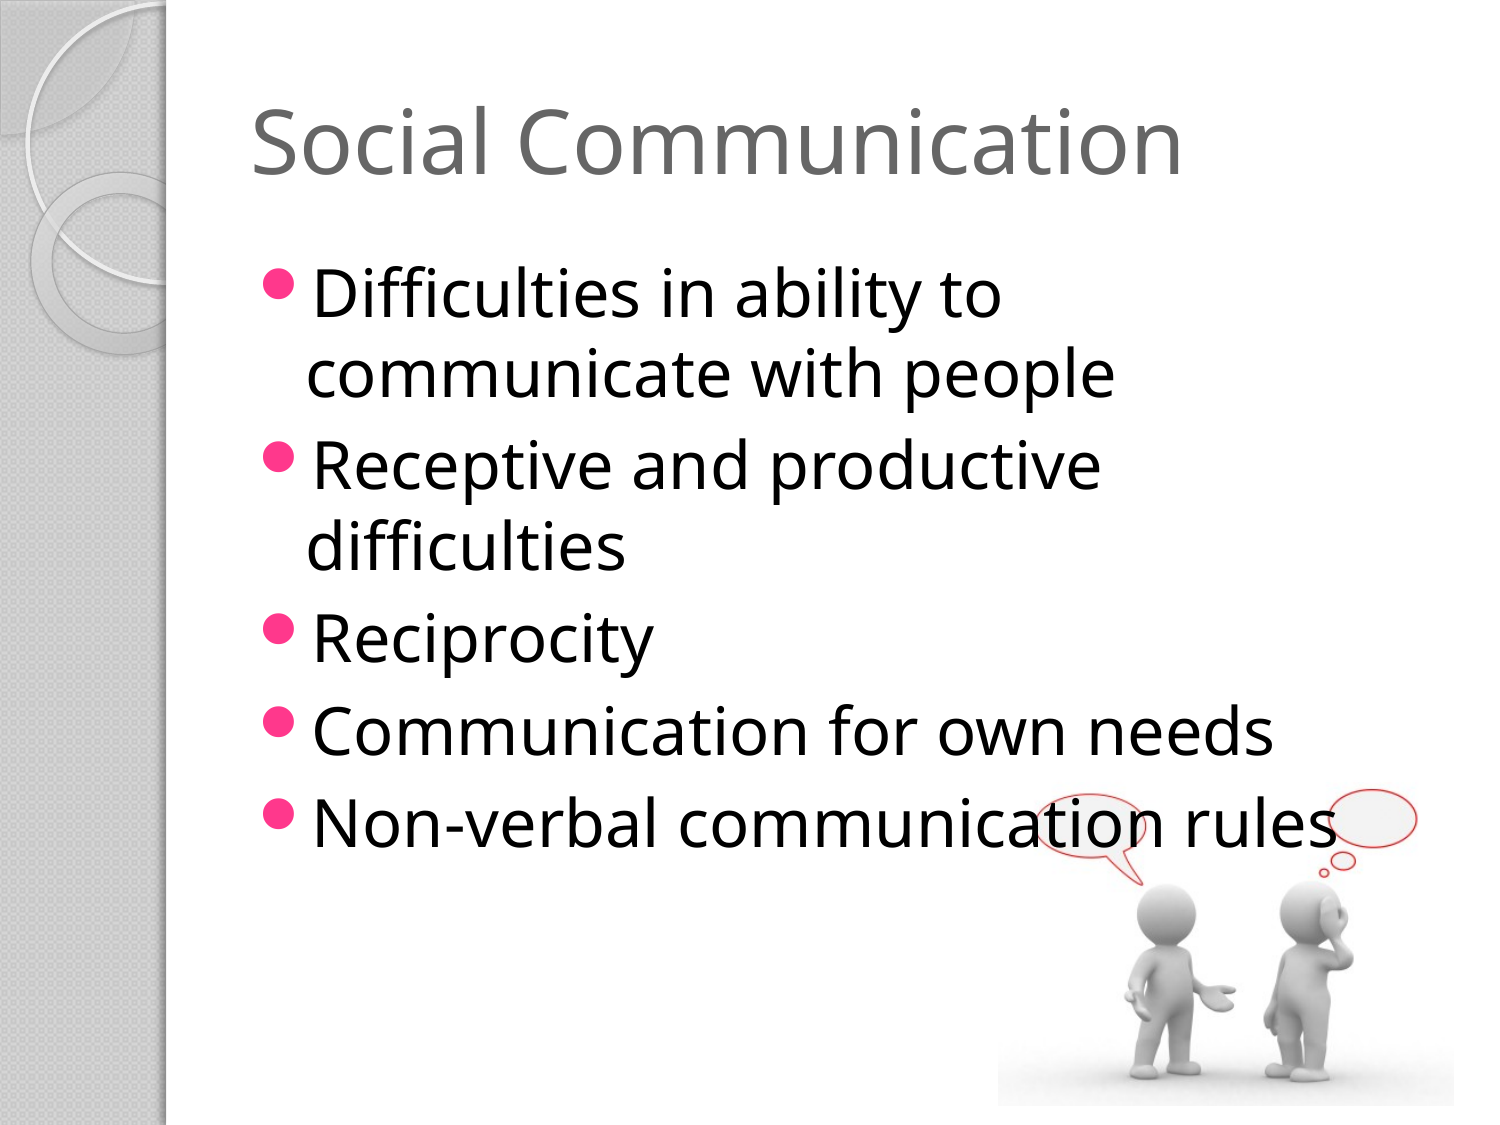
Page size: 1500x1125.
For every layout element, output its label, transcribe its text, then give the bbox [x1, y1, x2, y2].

picture [997, 763, 1454, 1107]
title Social Communication [235, 45, 1466, 233]
list Difficulties in ability to communicate with people Receptive and productive difficulties Reciprocity Communication for own needs Non-verbal communication rules [230, 243, 1459, 986]
